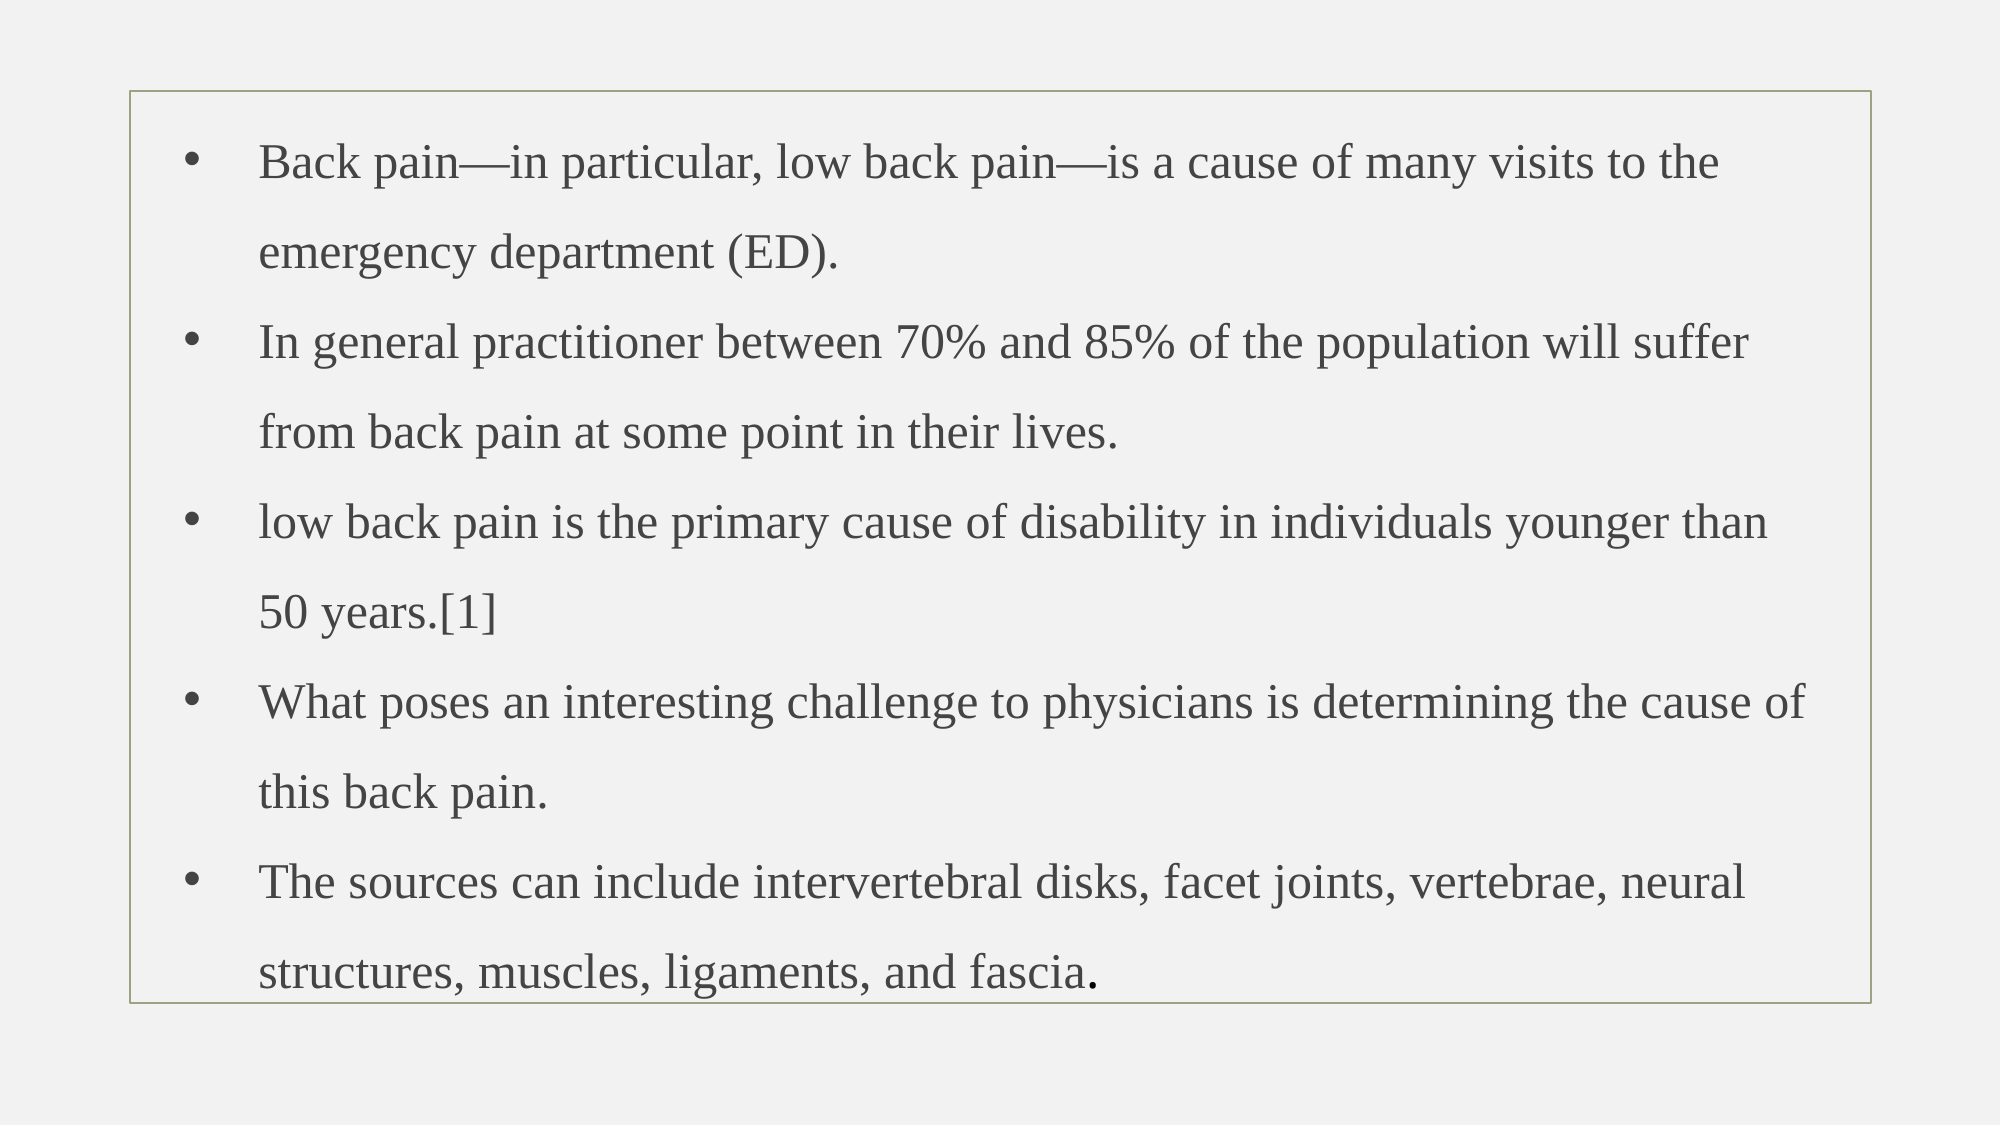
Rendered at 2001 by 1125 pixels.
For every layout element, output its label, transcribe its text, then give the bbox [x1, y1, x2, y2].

text_box Back pain—in particular, low back pain—is a cause of many visits to the emergency department (ED). In general practitioner between 70% and 85% of the population will suffer from back pain at some point in their lives. low back pain is the primary cause of disability in individuals younger than 50 years.[1] What poses an interesting challenge to physicians is determining the cause of this back pain. The sources can include intervertebral disks, facet joints, vertebrae, neural structures, muscles, ligaments, and fascia. [168, 90, 1825, 1125]
text_box [1825, 90, 1872, 1004]
text_box [129, 90, 168, 1004]
